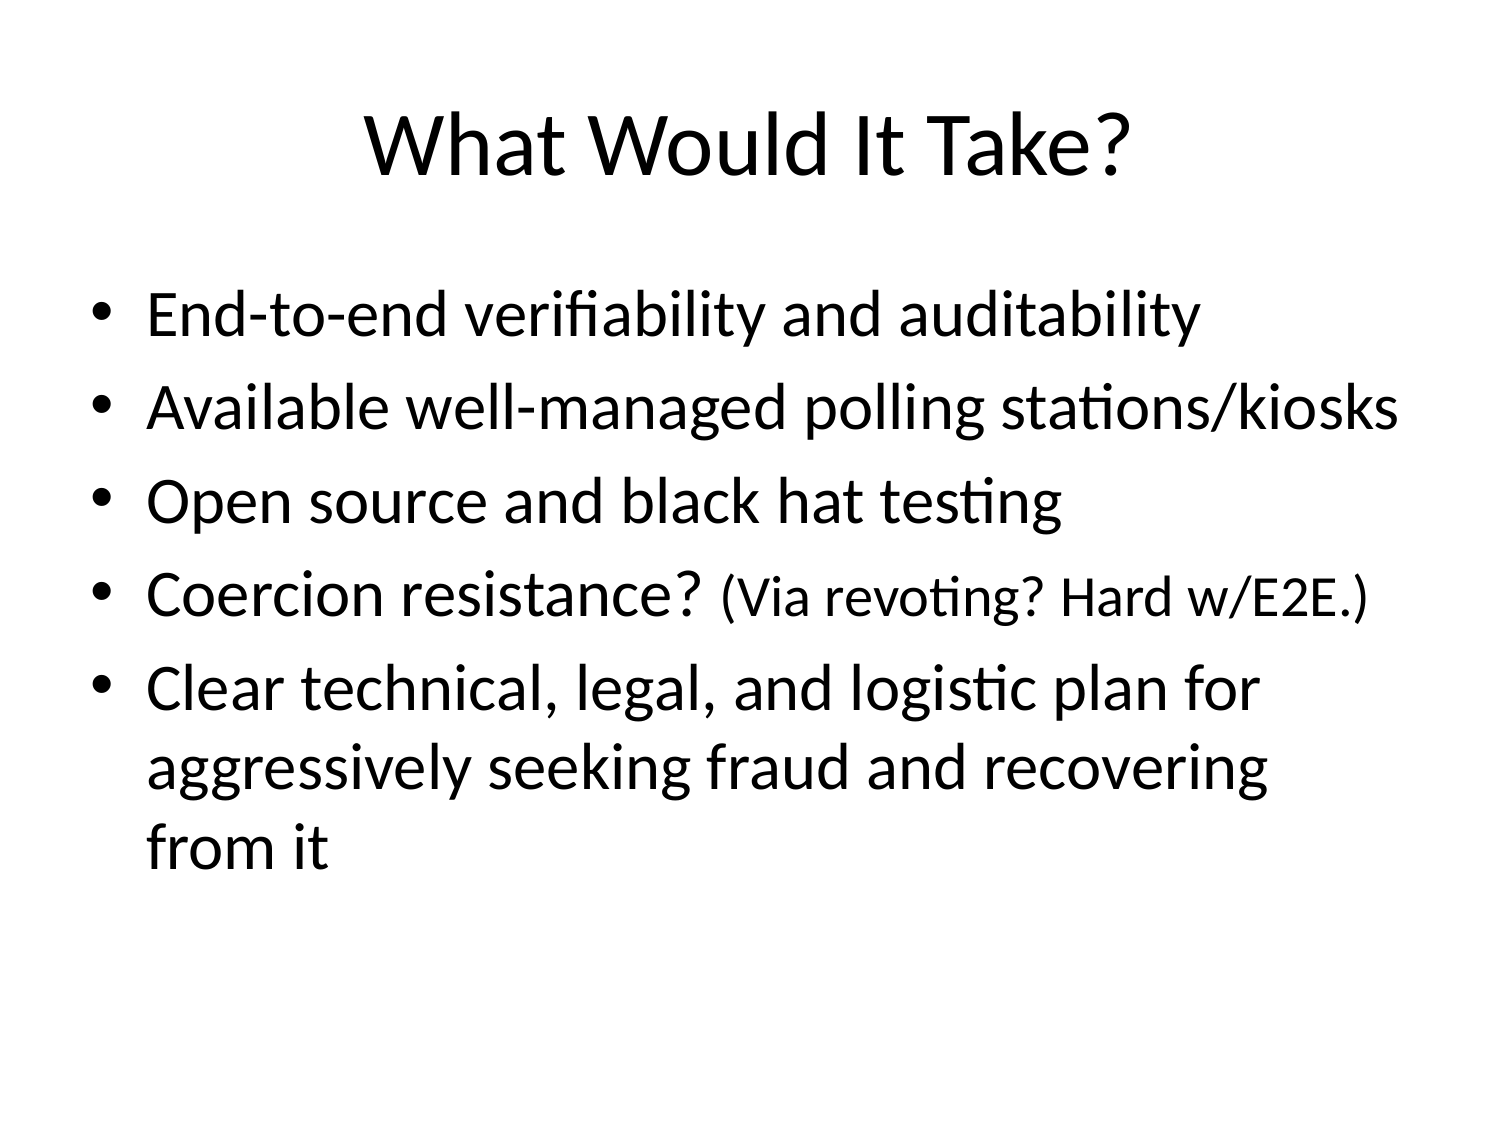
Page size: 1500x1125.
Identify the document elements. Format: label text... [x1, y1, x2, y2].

list End-to-end verifiability and auditability Available well-managed polling stations/kiosks Open source and black hat testing Coercion resistance? (Via revoting? Hard w/E2E.) Clear technical, legal, and logistic plan for aggressively seeking fraud and recovering from it [75, 262, 1425, 1005]
title What Would It Take? [75, 45, 1425, 233]
